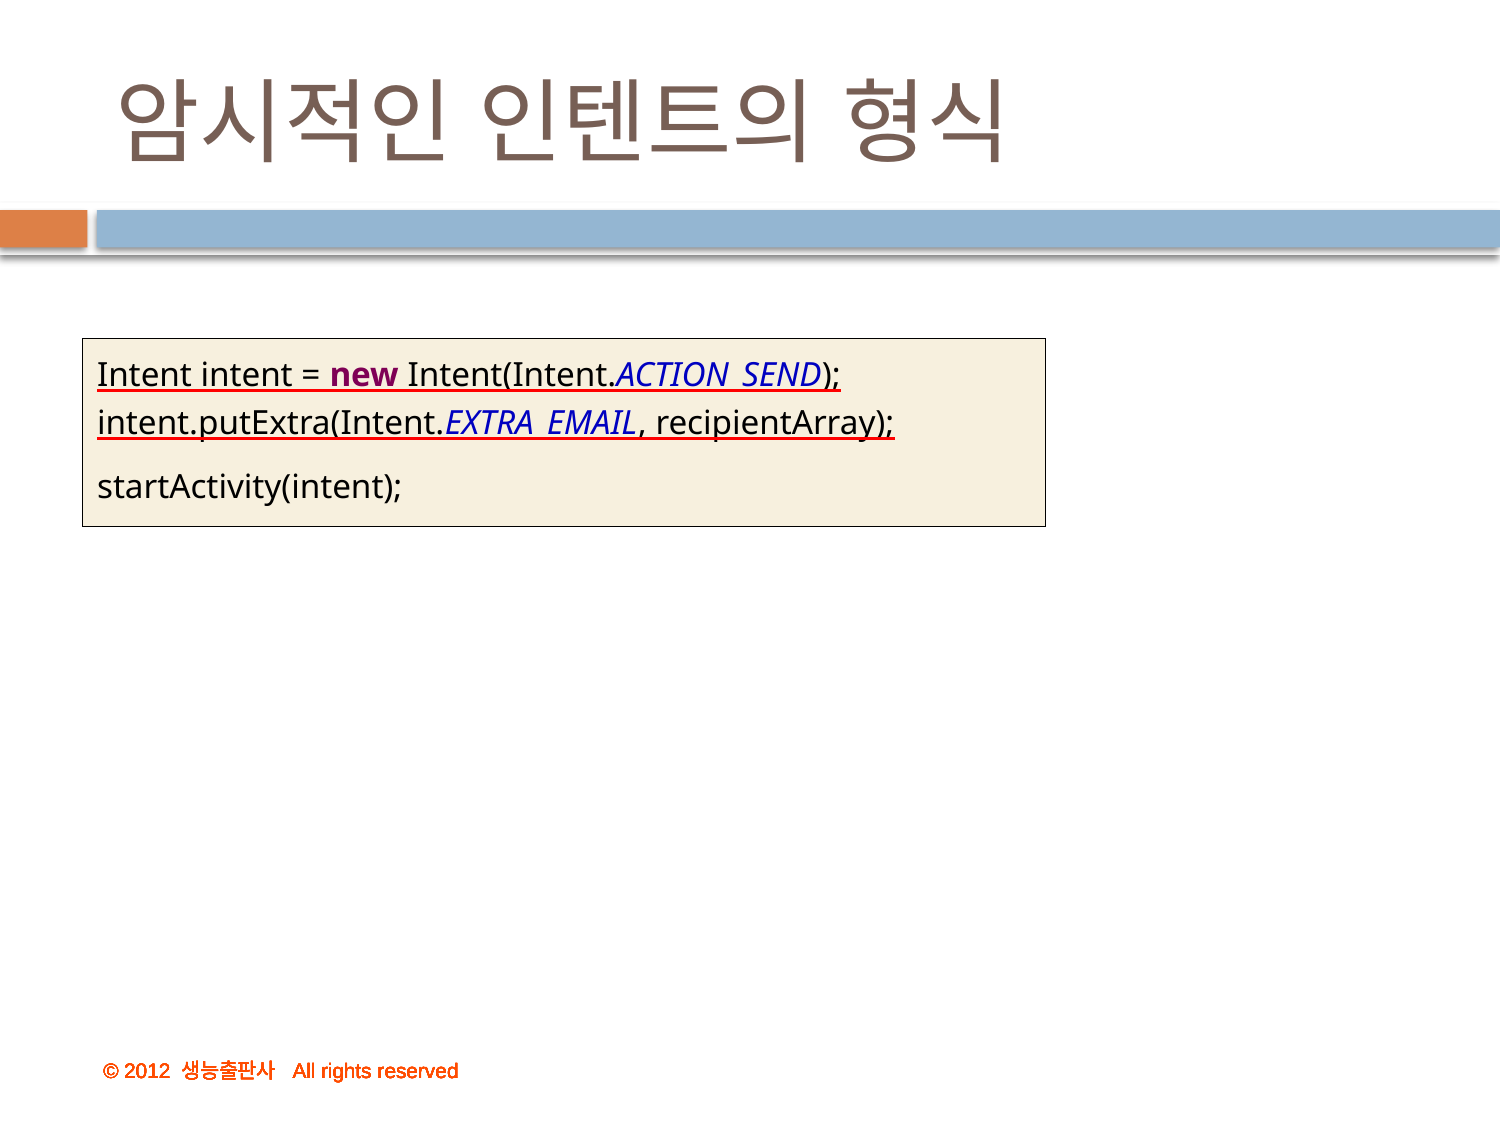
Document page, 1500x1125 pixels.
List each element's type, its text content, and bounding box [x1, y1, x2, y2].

title 암시적인 인텐트의 형식 [100, 37, 1438, 200]
text_box Intent intent = new Intent(Intent.ACTION_SEND); intent.putExtra(Intent.EXTRA_EMAIL, recipientArray); startActivity(intent); [82, 338, 1046, 527]
